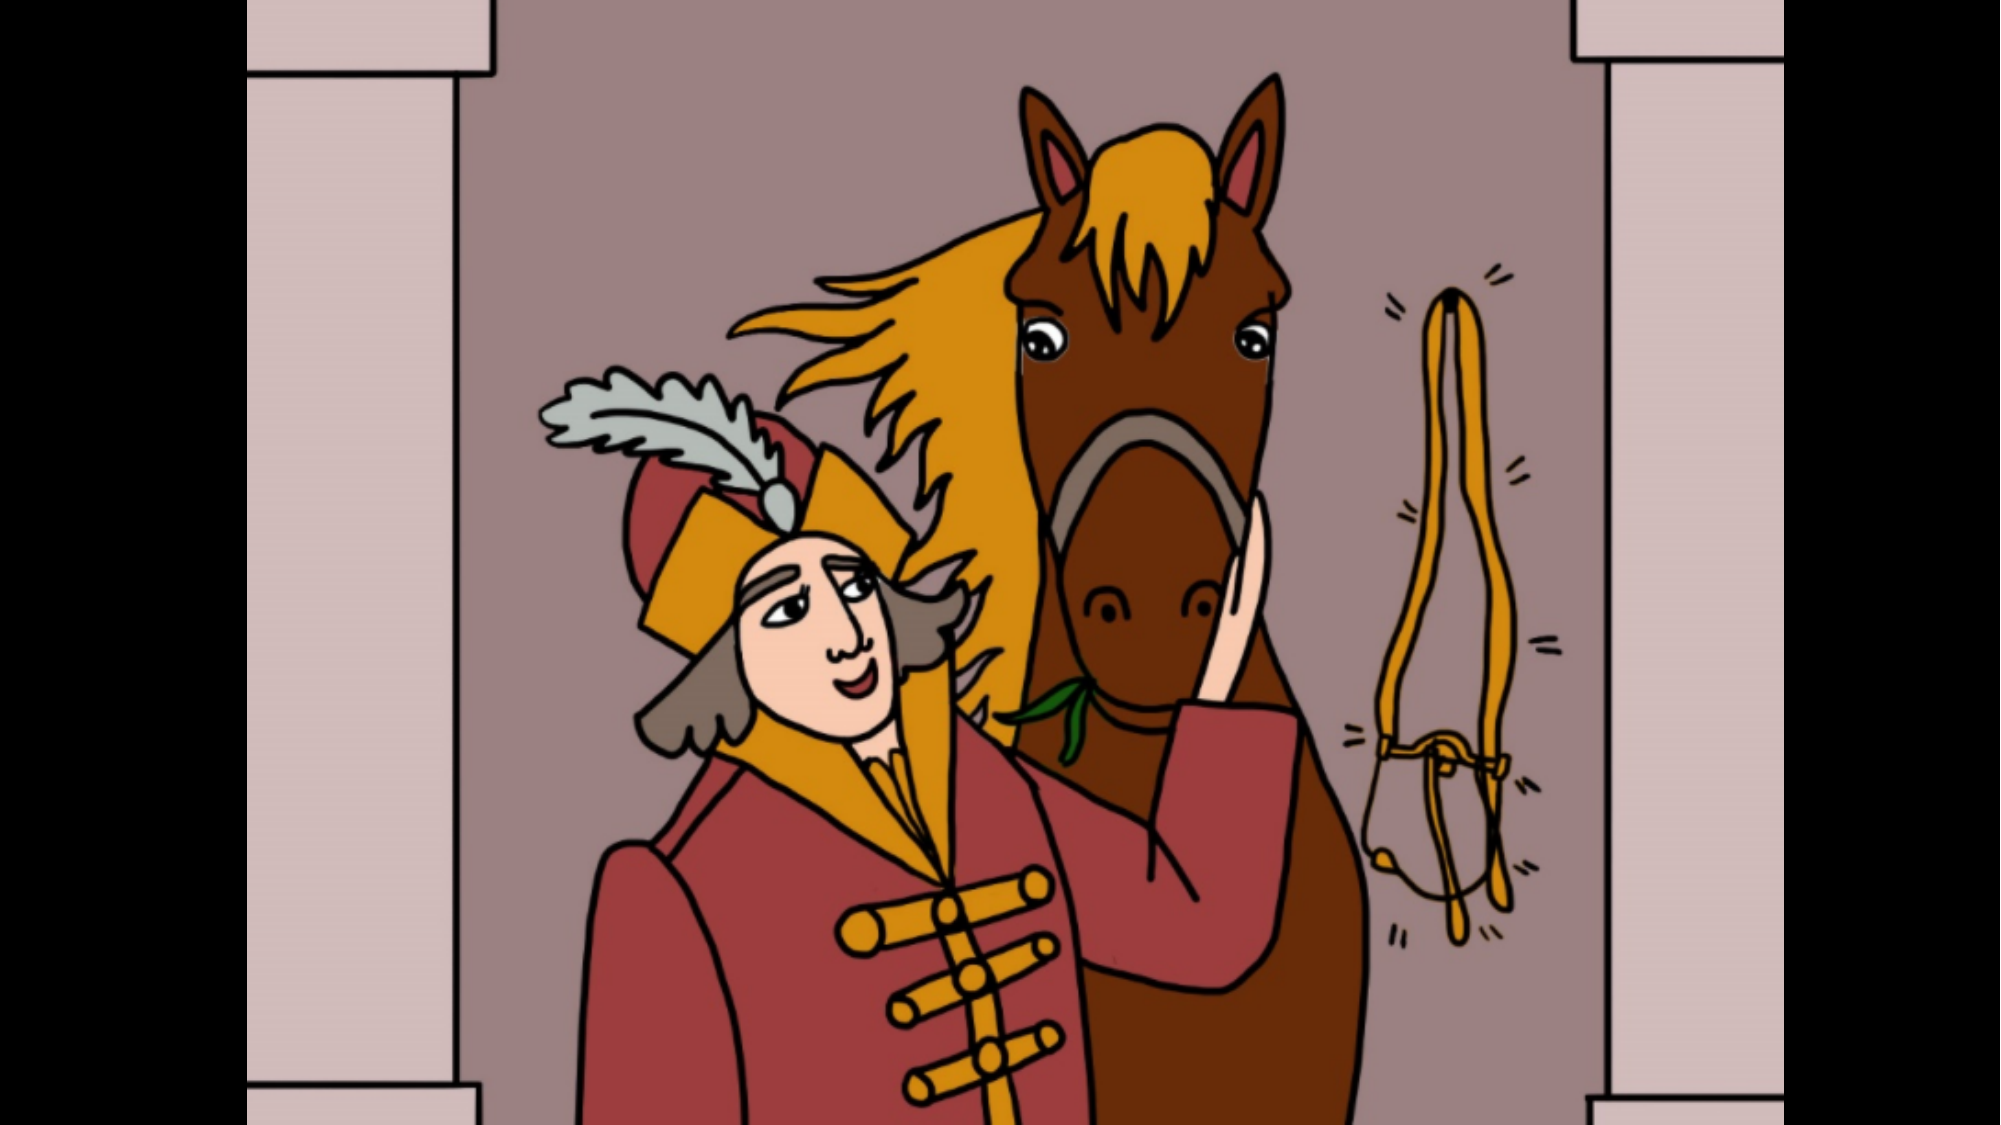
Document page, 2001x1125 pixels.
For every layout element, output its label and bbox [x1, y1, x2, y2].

picture [247, 0, 1784, 1125]
